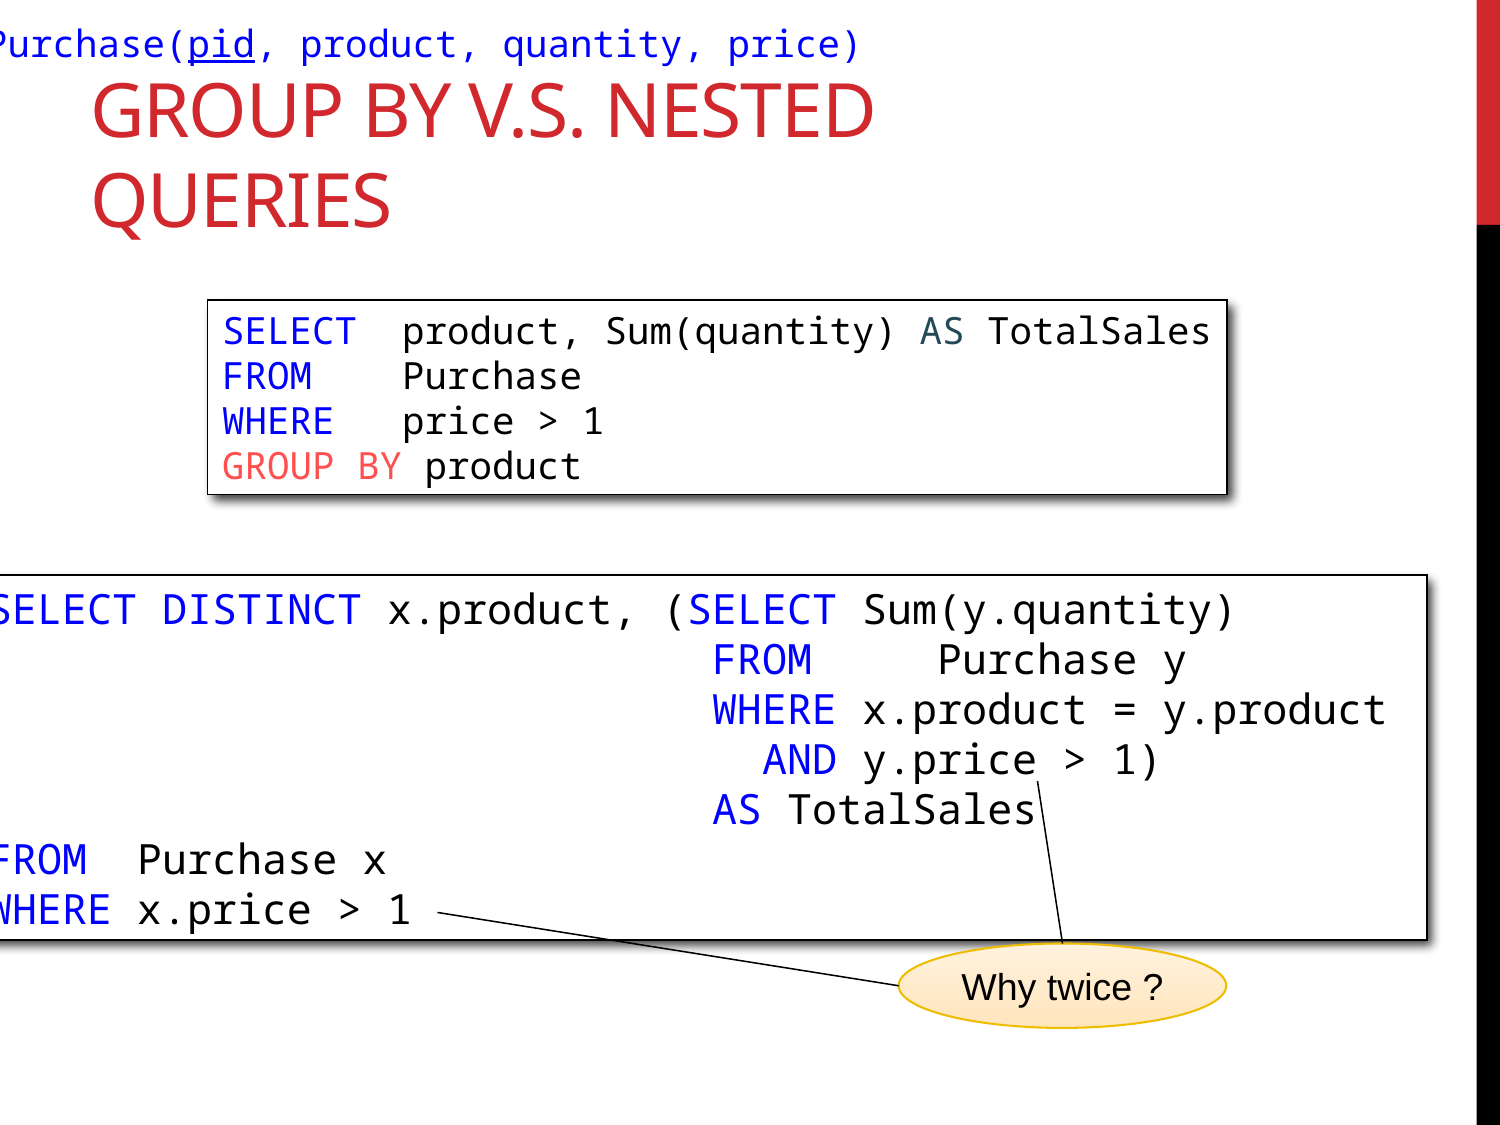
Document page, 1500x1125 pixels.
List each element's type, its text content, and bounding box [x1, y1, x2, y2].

title GROUP BY v.s. Nested Queries [75, 25, 1025, 250]
text_box Purchase(pid, product, quantity, price) [0, 12, 878, 73]
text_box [436, 911, 851, 998]
text_box SELECT product, Sum(quantity) AS TotalSales FROM Purchase WHERE price > 1 GROUP BY product [207, 299, 1228, 495]
text_box SELECT DISTINCT x.product, (SELECT Sum(y.quantity) FROM Purchase y WHERE x.product = y.product AND y.price > 1) AS TotalSales FROM Purchase x WHERE x.price > 1 [0, 575, 1427, 940]
text_box Why twice ? [897, 942, 1228, 1029]
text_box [968, 849, 1132, 876]
